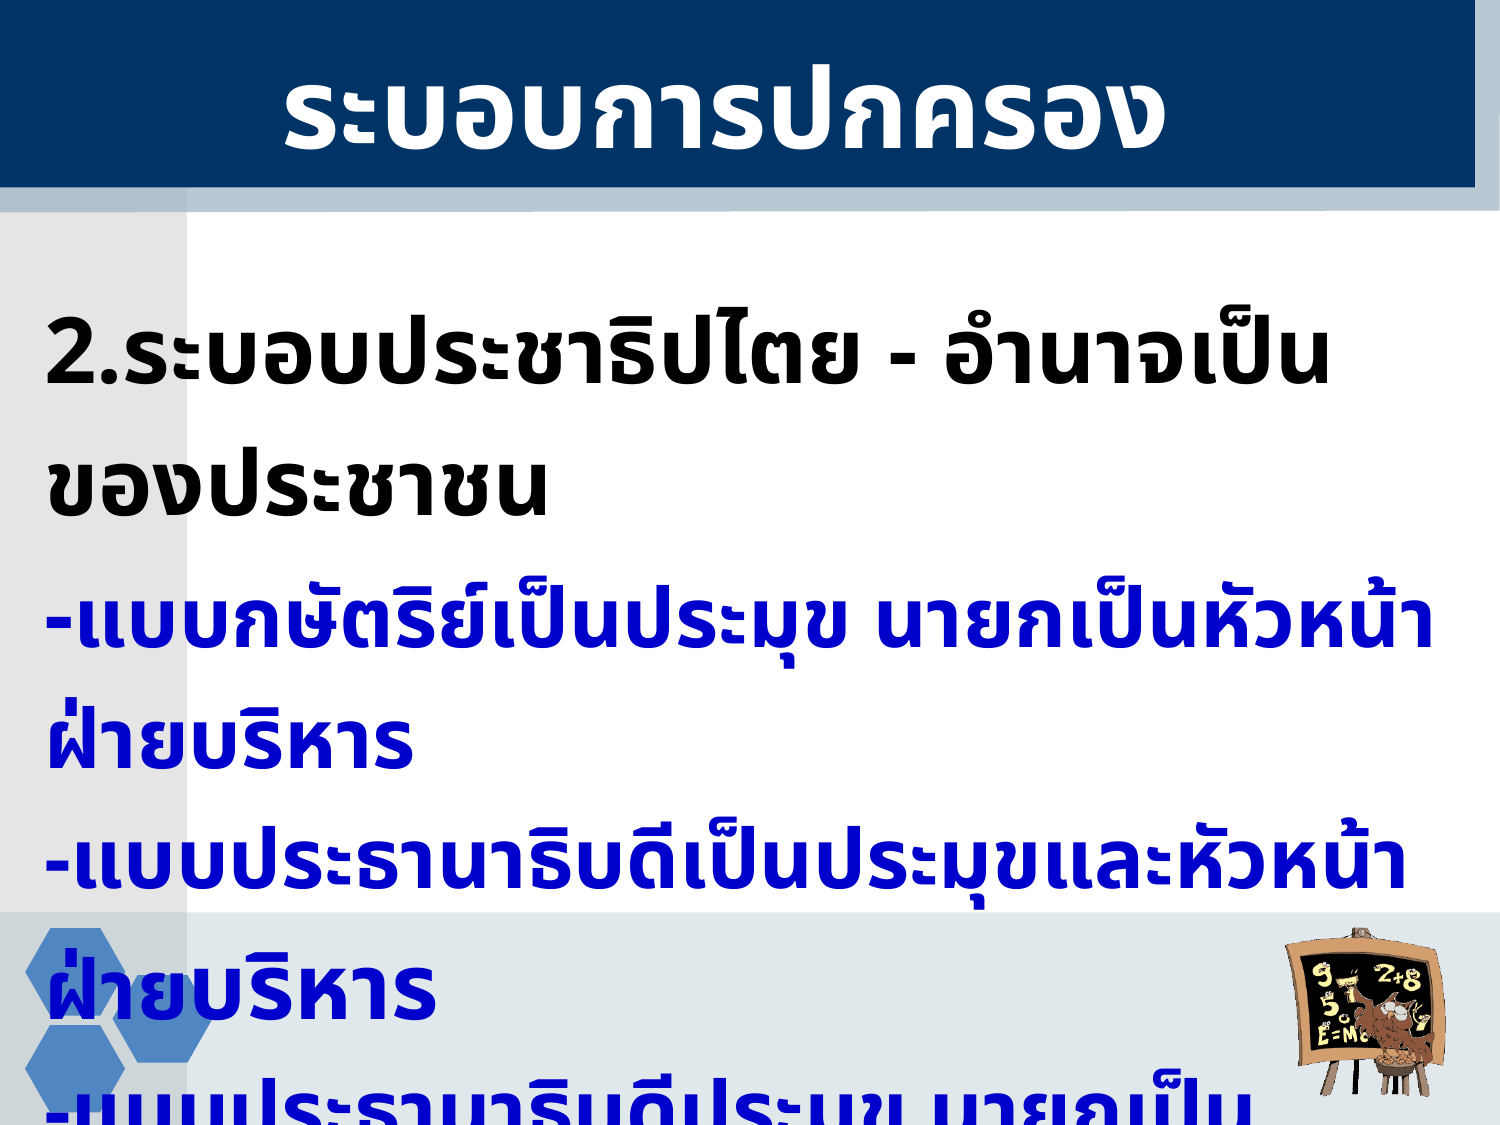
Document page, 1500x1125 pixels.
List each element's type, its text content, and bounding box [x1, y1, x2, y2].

text_box 2.ระบอบประชาธิปไตย - อำนาจเป็นของประชาชน -แบบกษัตริย์เป็นประมุข นายกเป็นหัวหน้าฝ่ายบริหาร -แบบประธานาธิบดีเป็นประมุขและหัวหน้าฝ่ายบริหาร -แบบประธานาธิบดีประมุข นายกเป็นหัวหน้าฝ่ายบริหาร [29, 262, 1489, 1125]
text_box ระบอบการปกครอง [262, 65, 1220, 175]
picture [1274, 924, 1460, 1098]
